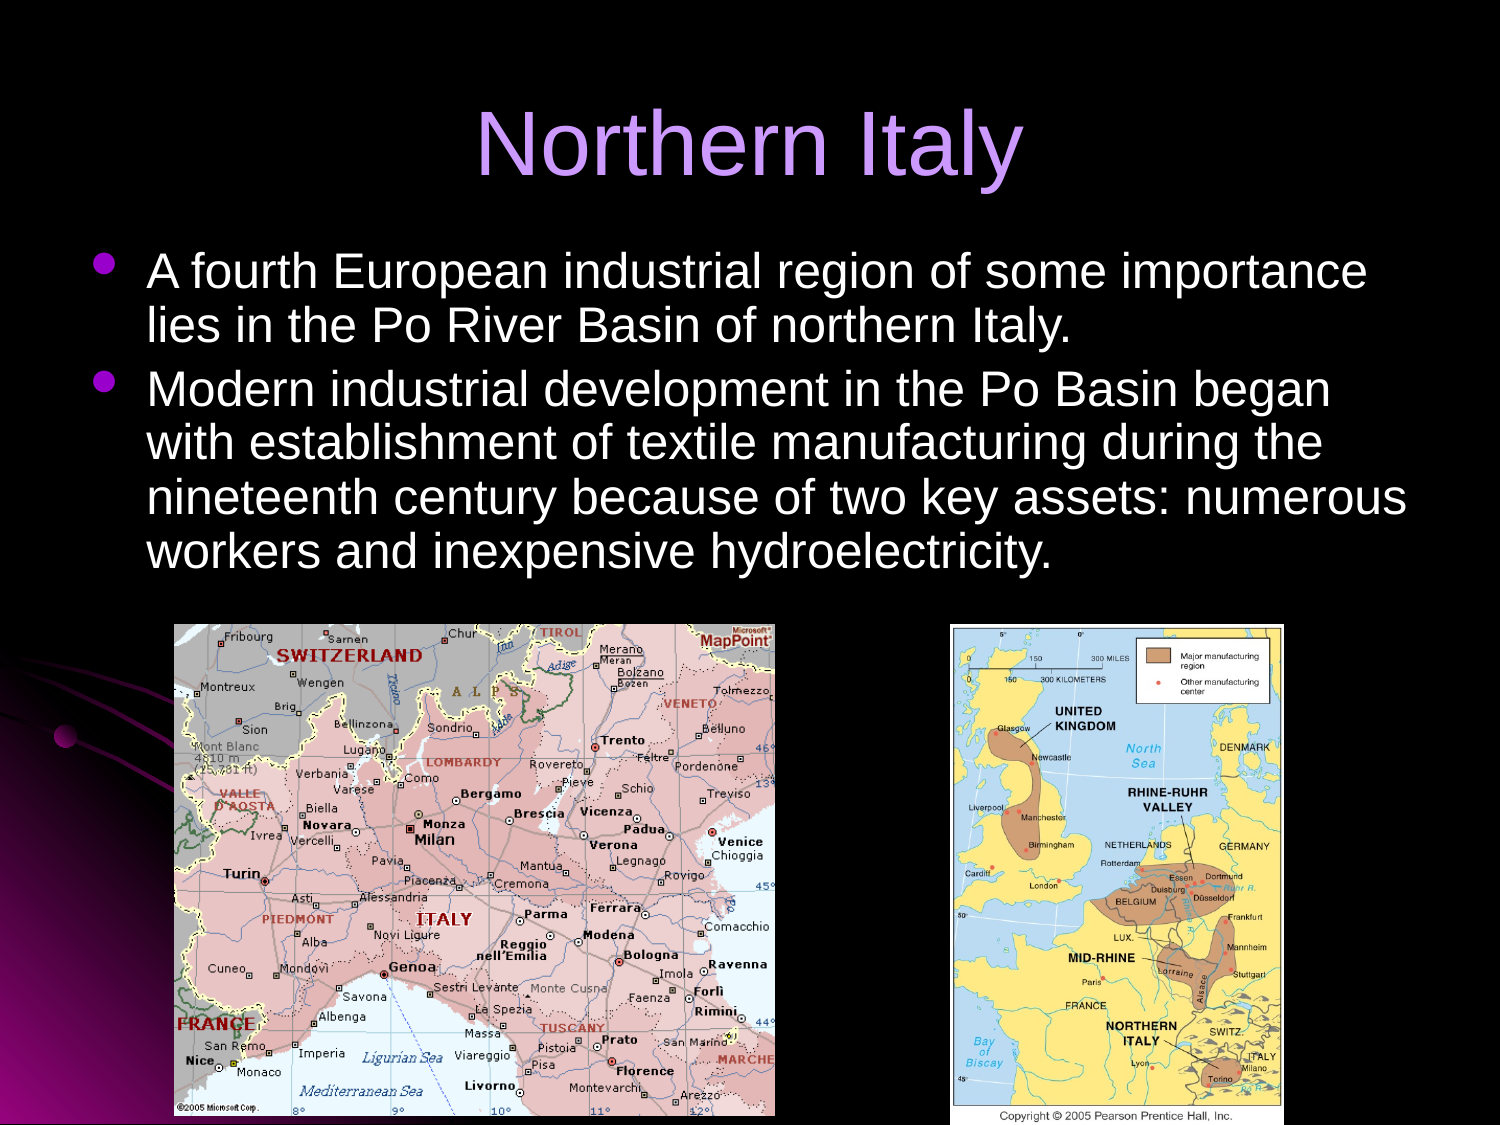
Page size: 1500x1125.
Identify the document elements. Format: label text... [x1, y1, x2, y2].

title Northern Italy [75, 45, 1425, 233]
list A fourth European industrial region of some importance lies in the Po River Basin of northern Italy. Modern industrial development in the Po Basin began with establishment of textile manufacturing during the nineteenth century because of two key assets: numerous workers and inexpensive hydroelectricity. [75, 237, 1425, 597]
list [174, 624, 776, 1116]
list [949, 624, 1284, 1125]
